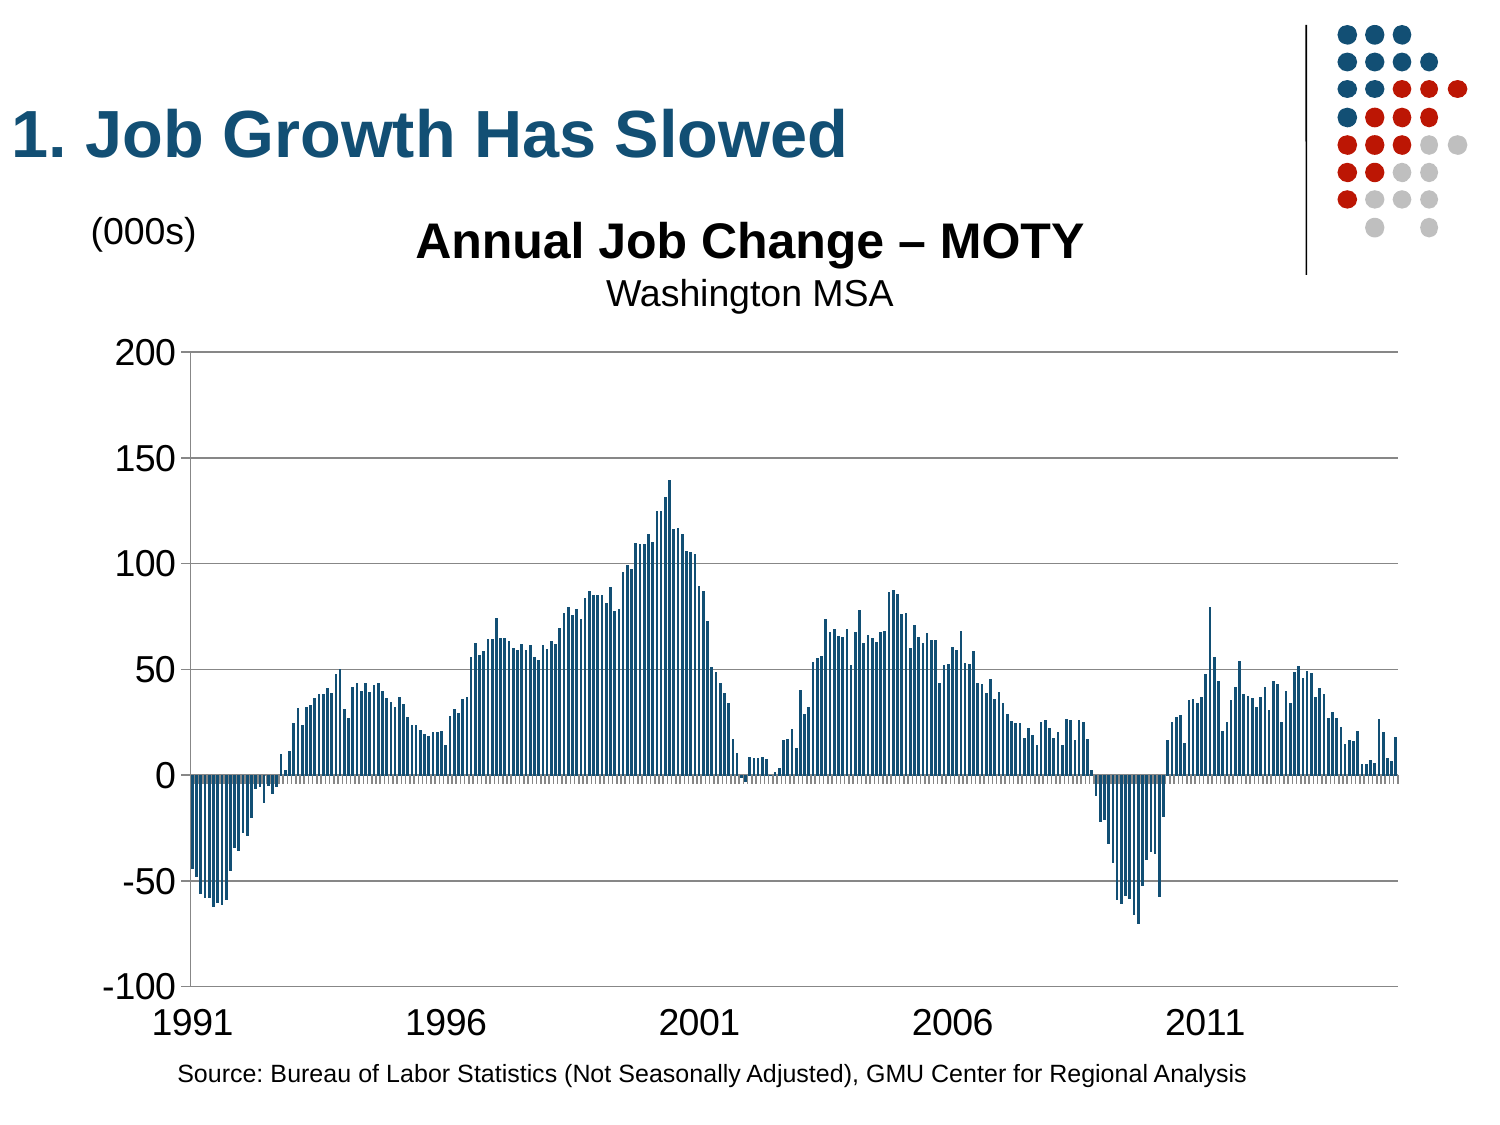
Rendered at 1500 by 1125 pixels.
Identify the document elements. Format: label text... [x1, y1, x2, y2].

text_box (000s) [75, 199, 212, 260]
text_box Source: Bureau of Labor Statistics (Not Seasonally Adjusted), GMU Center for Regional Analysis [162, 1050, 1488, 1095]
text_box 1. Job Growth Has Slowed [0, 83, 1323, 179]
text_box Annual Job Change – MOTY Washington MSA [400, 201, 1100, 314]
chart [74, 315, 1426, 1059]
